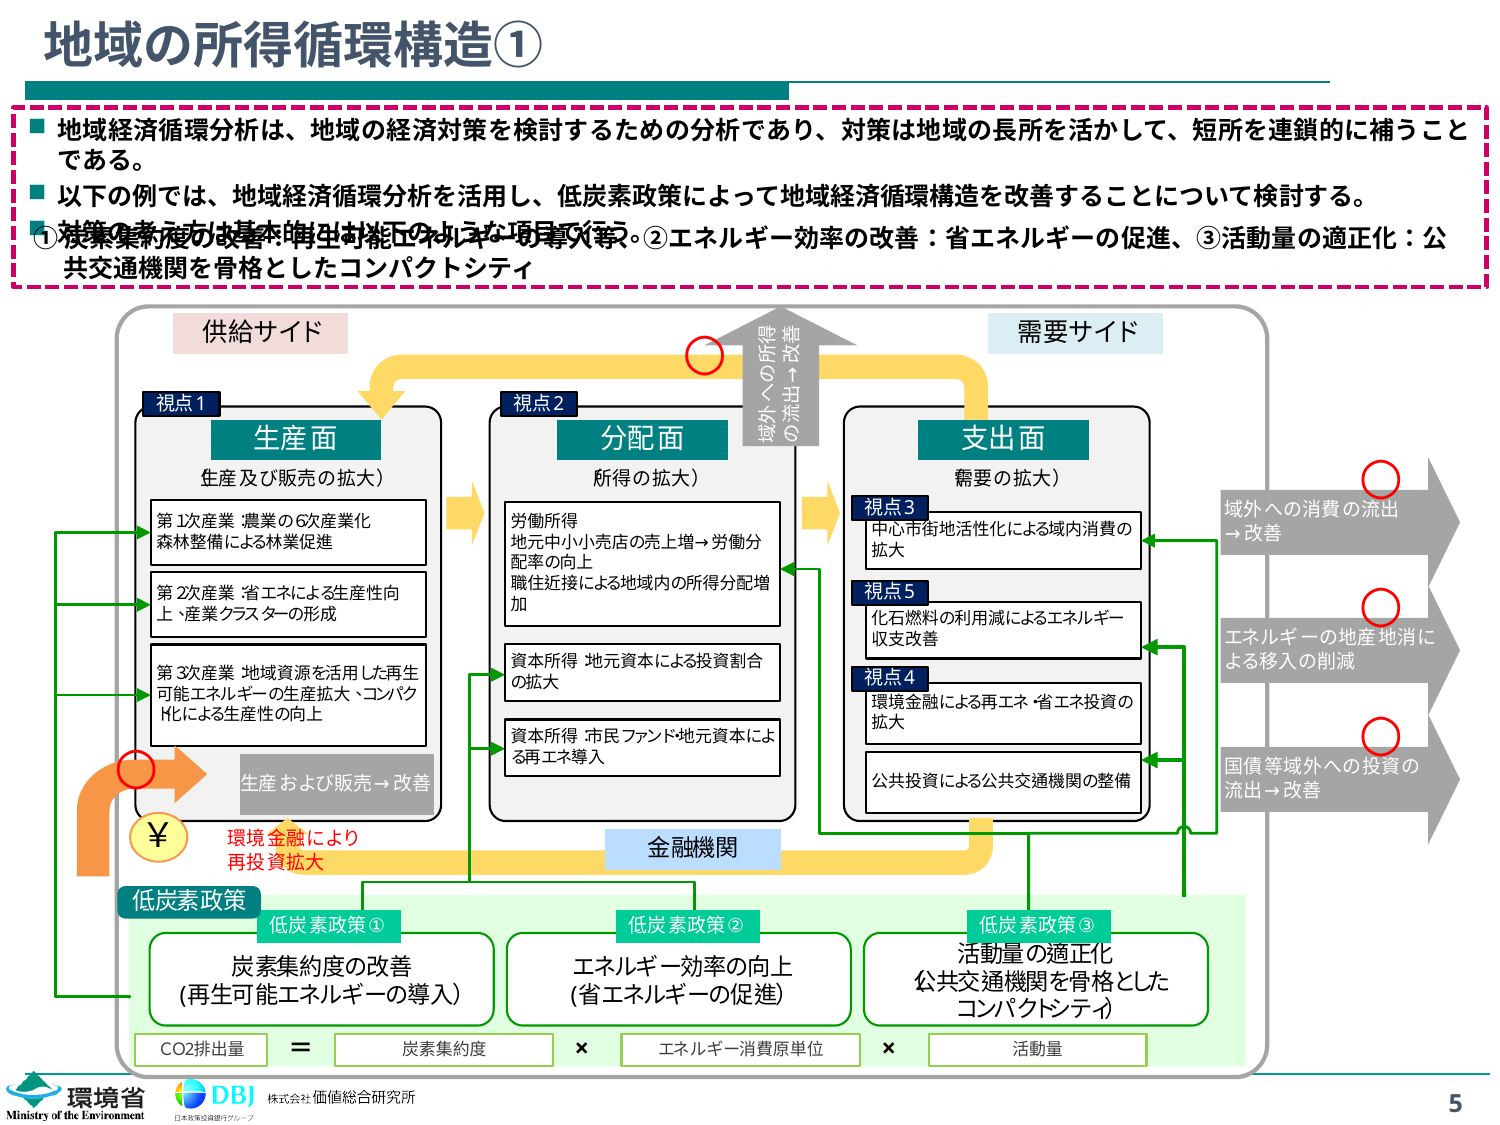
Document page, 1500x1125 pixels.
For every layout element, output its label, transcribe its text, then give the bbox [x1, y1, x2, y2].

text_box ①炭素集約度の改善：再生可能エネルギーの導入等、②エネルギー効率の改善：省エネルギーの促進、③活動量の適正化：公共交通機関を骨格としたコンパクトシティ [18, 215, 1465, 290]
title 地域の所得循環構造① [27, 0, 1304, 82]
picture [2, 1071, 148, 1125]
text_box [34, 285, 1466, 1082]
picture [171, 1082, 419, 1125]
text_box 地域経済循環分析は、地域の経済対策を検討するための分析であり、対策は地域の長所を活かして、短所を連鎖的に補うことである。 以下の例では、地域経済循環分析を活用し、低炭素政策によって地域経済循環構造を改善することについて検討する。 対策の考え方は基本的には以下のような項目で行う。 [13, 107, 1487, 288]
slide_number 5 [1411, 1079, 1500, 1122]
